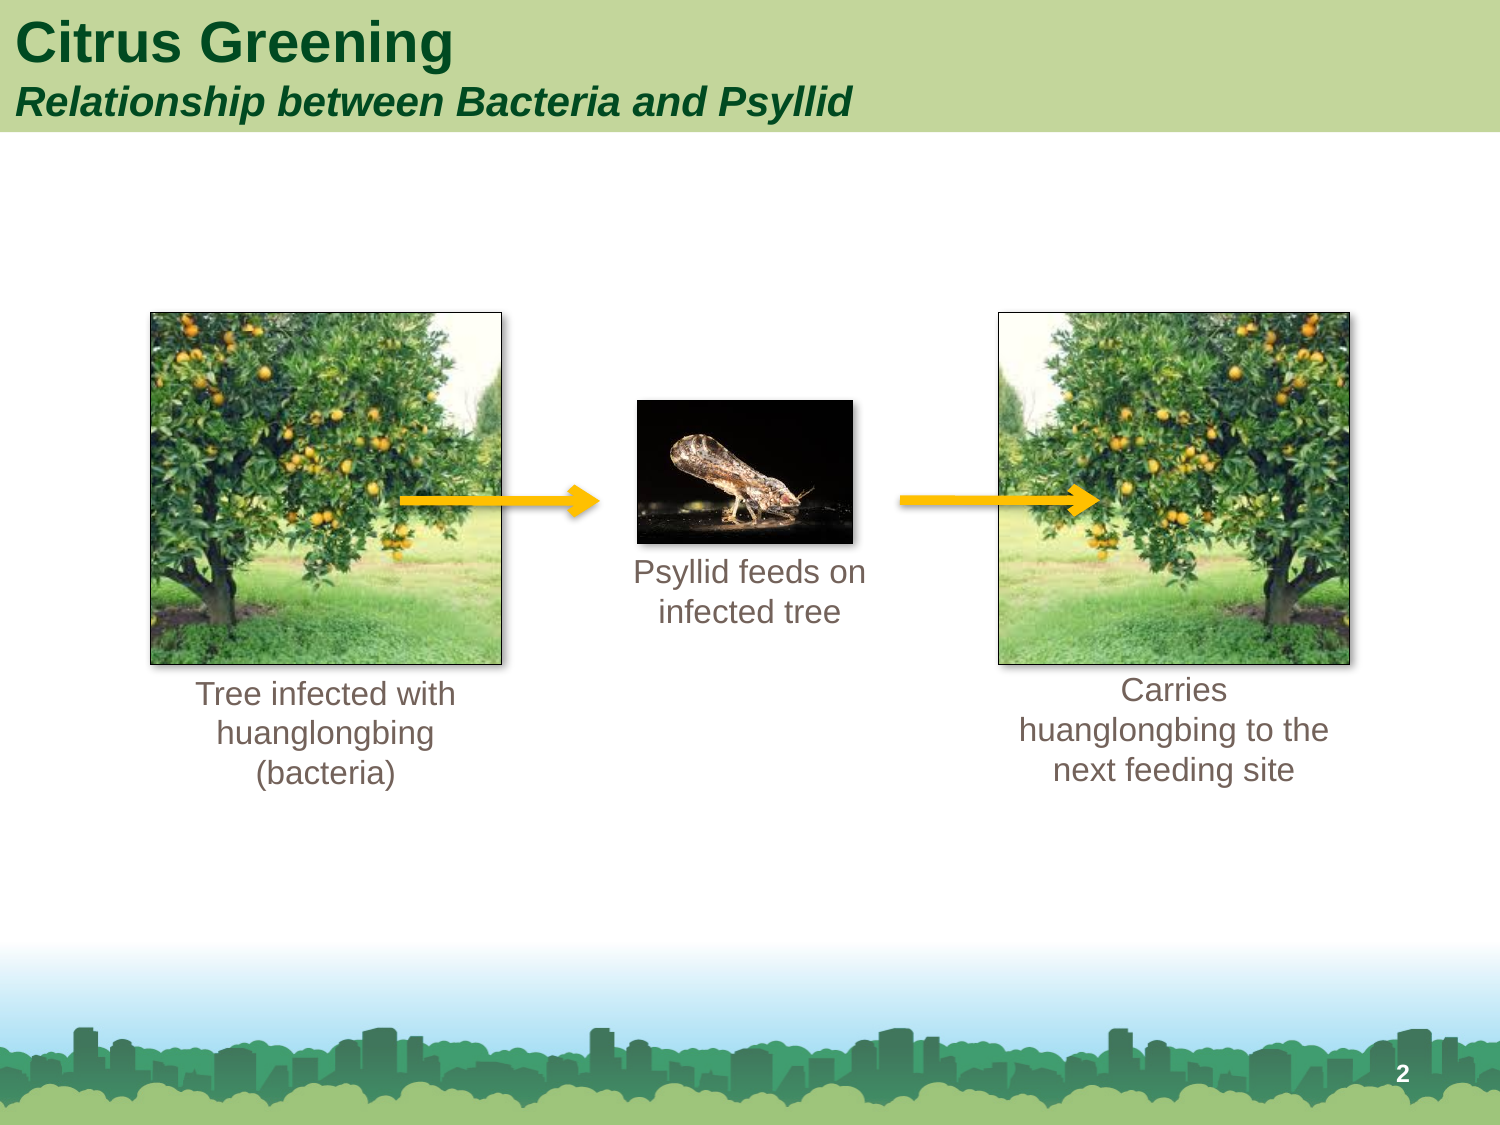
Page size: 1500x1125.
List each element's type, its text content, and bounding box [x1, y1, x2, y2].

text_box Citrus Greening Relationship between Bacteria and Psyllid [0, 0, 1500, 133]
slide_number 2 [1352, 1042, 1425, 1103]
text_box Carries huanglongbing to the next feeding site [998, 672, 1350, 826]
picture [149, 312, 502, 665]
picture [998, 312, 1351, 665]
text_box Tree infected with huanglongbing (bacteria) [150, 672, 502, 829]
picture [637, 399, 853, 544]
text_box Psyllid feeds on infected tree [574, 543, 926, 863]
